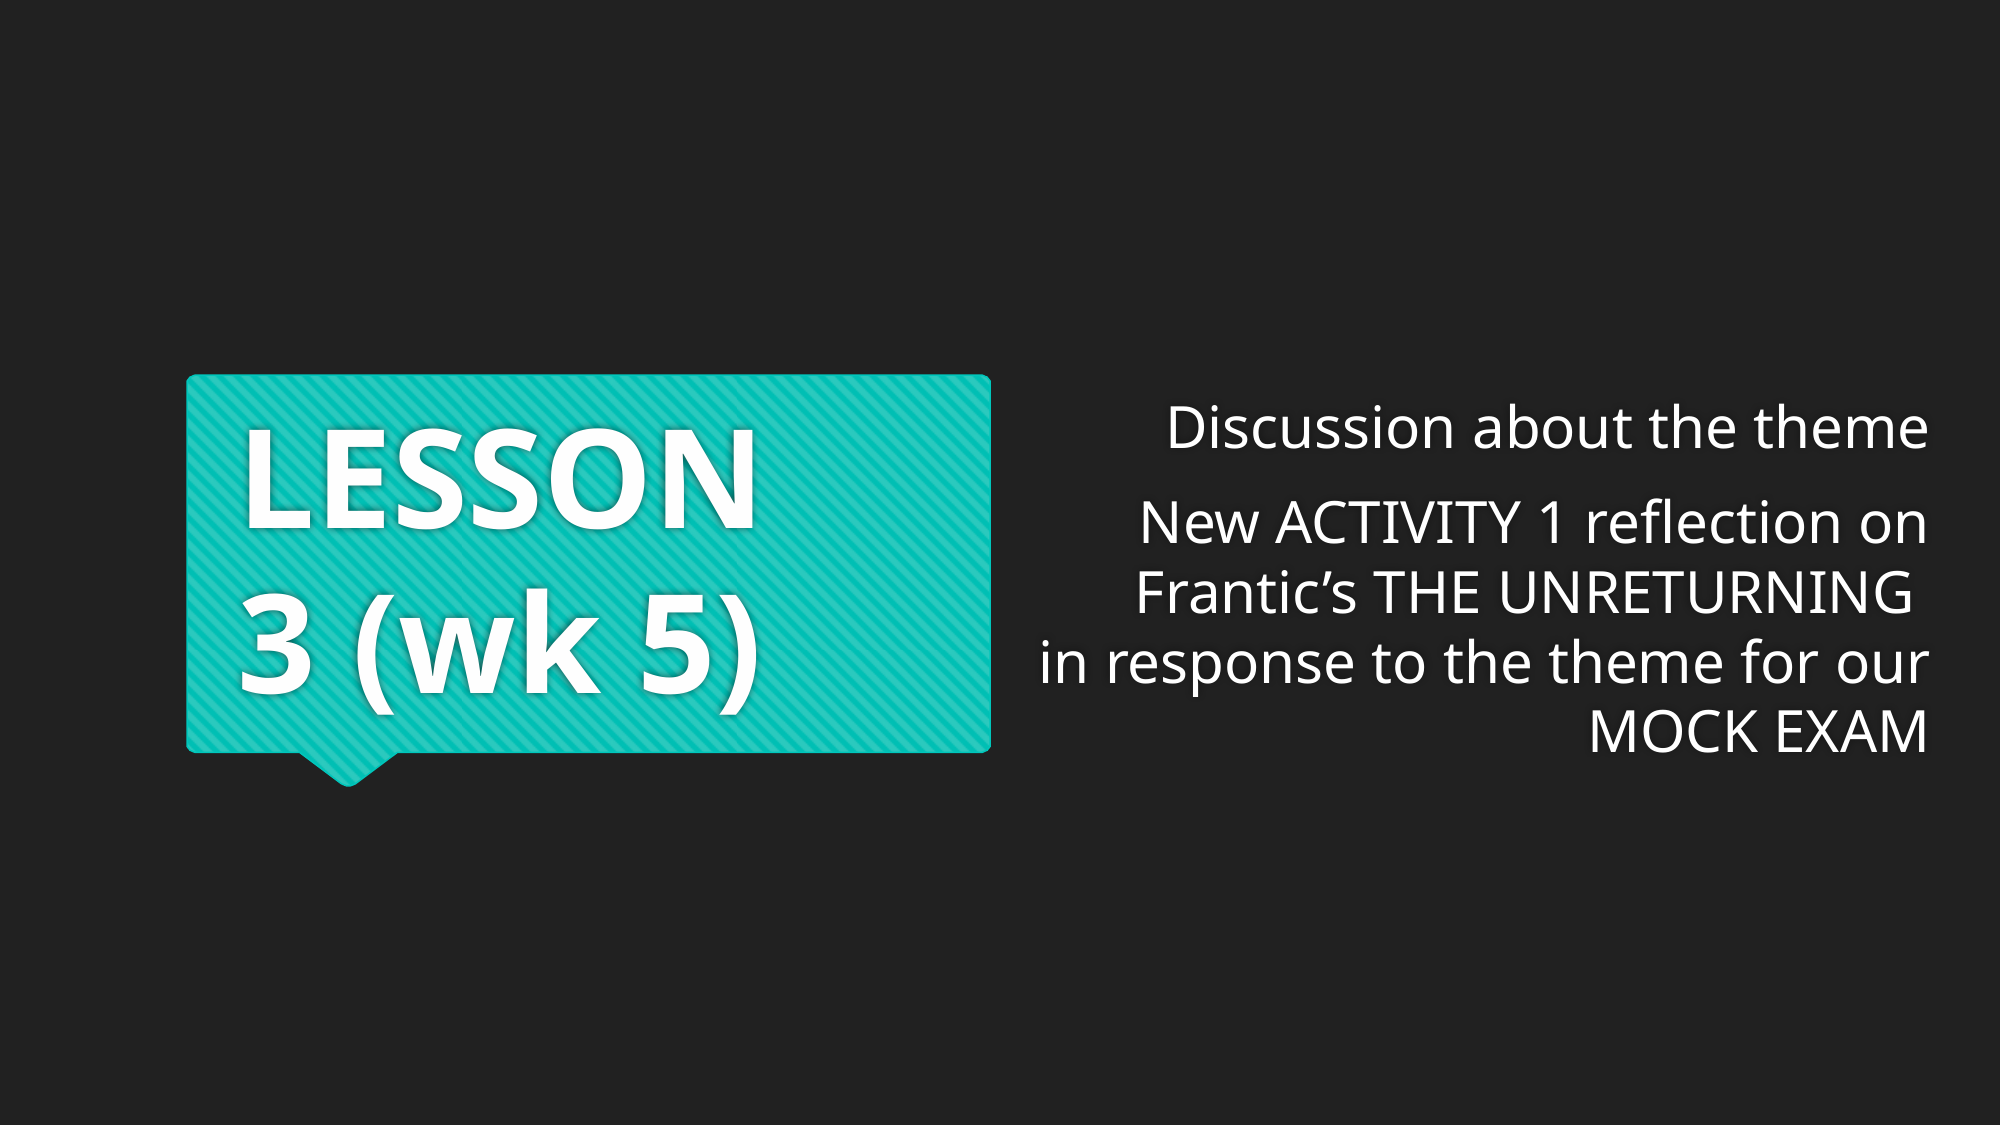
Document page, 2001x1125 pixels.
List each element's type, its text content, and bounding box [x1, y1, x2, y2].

list Discussion about the theme New ACTIVITY 1 reflection on Frantic’s THE UNRETURNING in response to the theme for our MOCK EXAM [1007, 383, 1946, 743]
title LESSON 3 (wk 5) [222, 399, 942, 729]
